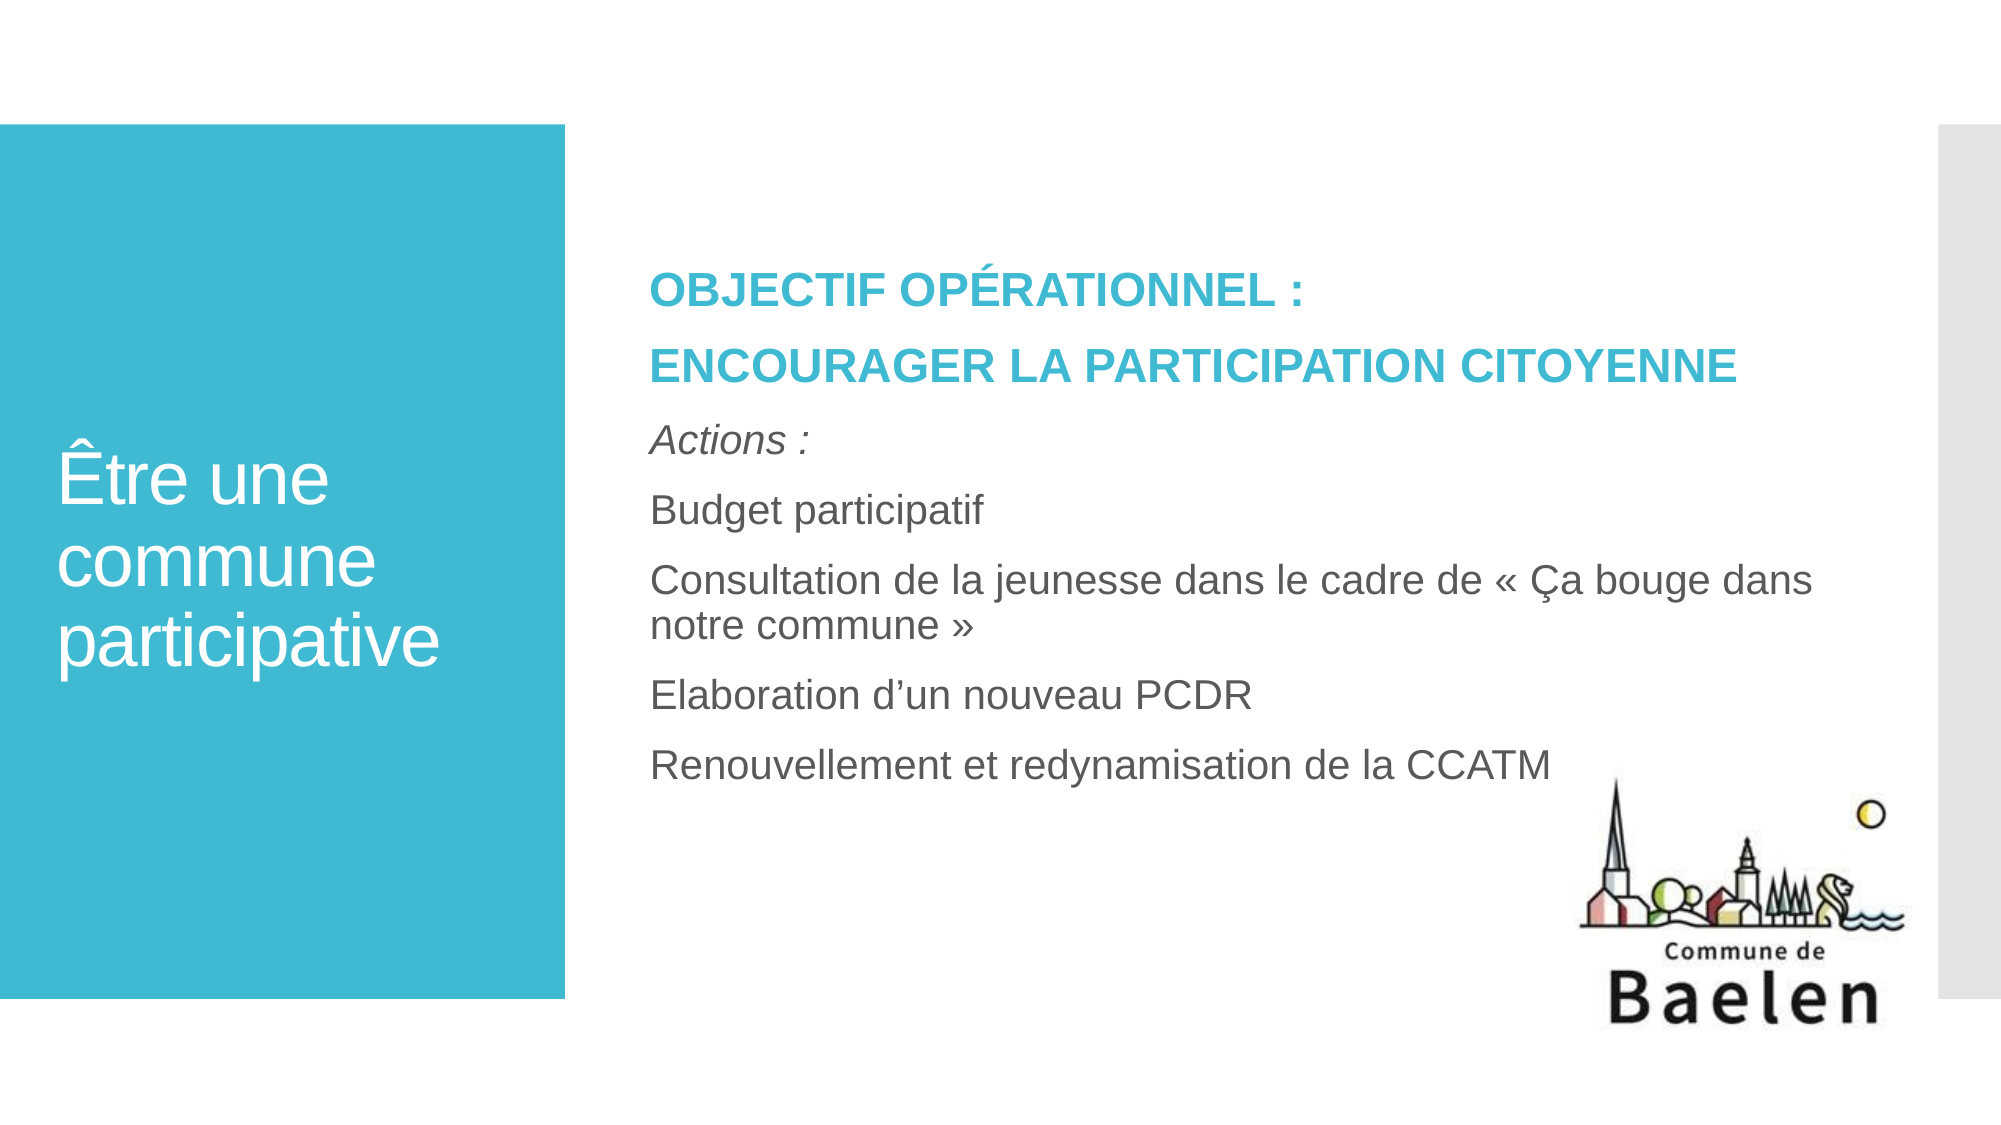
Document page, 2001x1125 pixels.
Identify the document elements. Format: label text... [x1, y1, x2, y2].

list Objectif opérationnel : Encourager la participation citoyenne Actions : Budget participatif Consultation de la jeunesse dans le cadre de « ça bouge dans notre commune » Elaboration d’un nouveau PCDR Renouvellement et redynamisation de la CCATM [634, 141, 1835, 982]
picture [1574, 755, 1914, 1043]
title Être une commune participative [41, 184, 525, 940]
